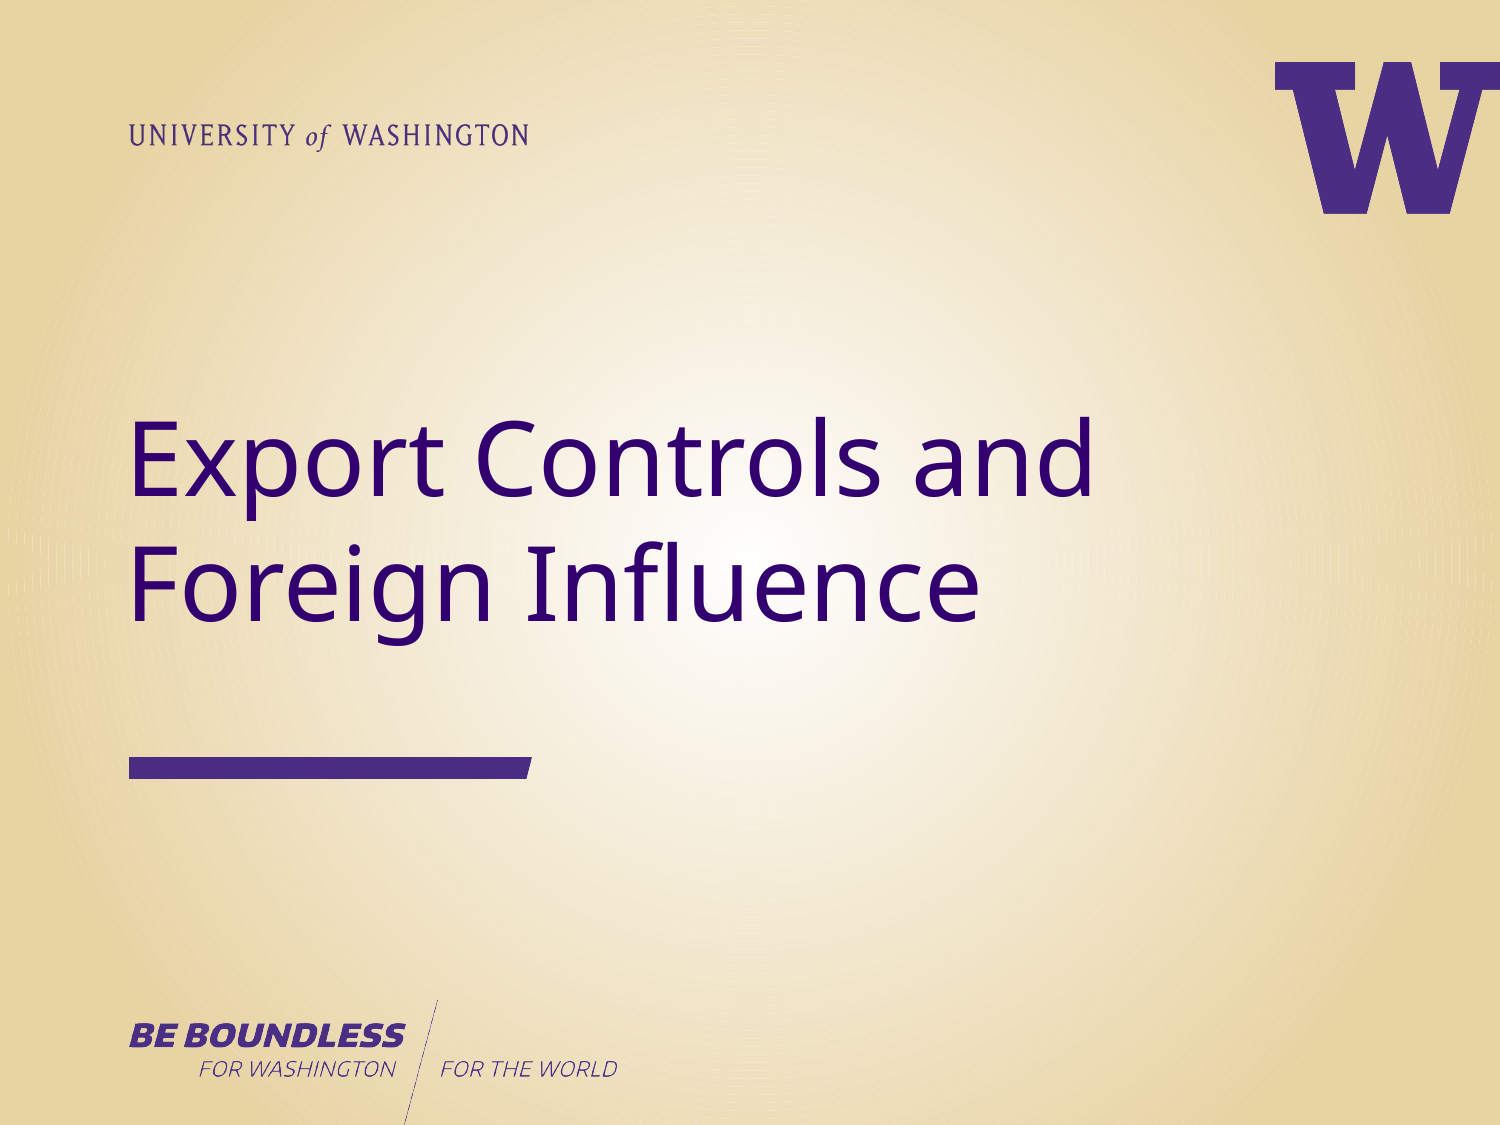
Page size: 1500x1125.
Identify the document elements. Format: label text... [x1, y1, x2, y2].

list Export Controls and Foreign Influence [110, 385, 1254, 819]
picture [129, 124, 528, 152]
picture [129, 1000, 617, 1125]
picture [1275, 62, 1500, 214]
